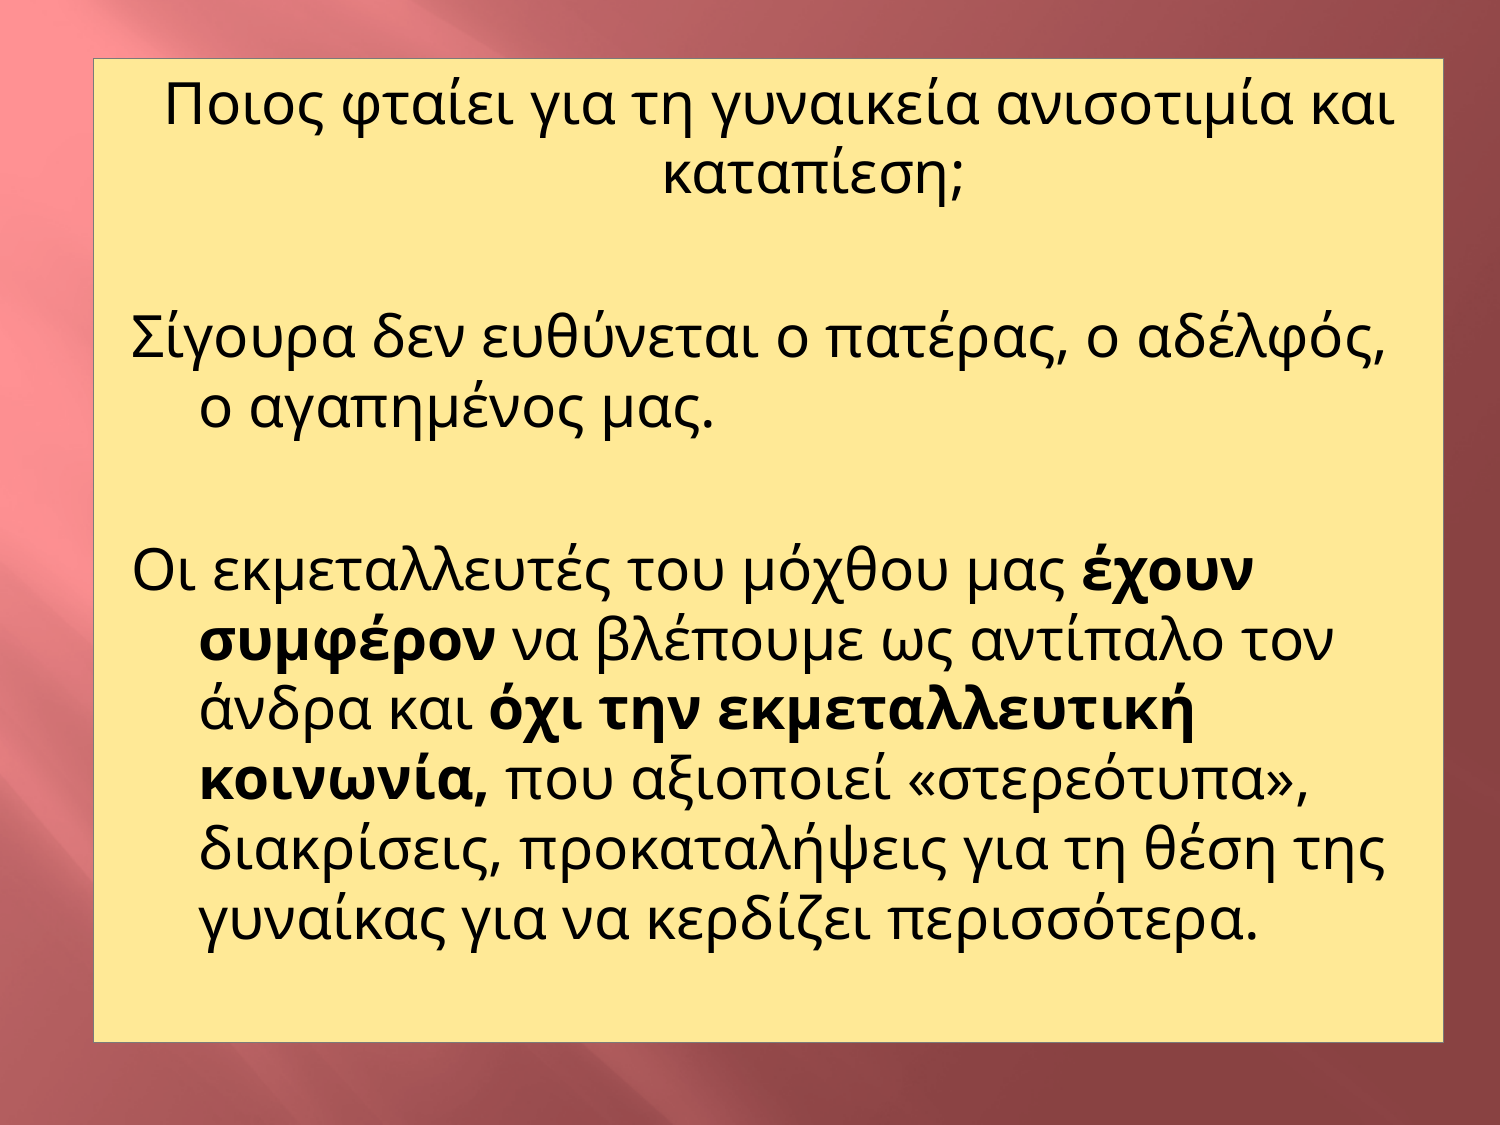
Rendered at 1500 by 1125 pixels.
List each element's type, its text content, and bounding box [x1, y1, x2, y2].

list Ποιος φταίει για τη γυναικεία ανισοτιμία και καταπίεση; Σίγουρα δεν ευθύνεται ο πατέρας, ο αδέλφός, ο αγαπημένος μας. Οι εκμεταλλευτές του μόχθου μας έχουν συμφέρον να βλέπουμε ως αντίπαλο τον άνδρα και όχι την εκμεταλλευτική κοινωνία, που αξιοποιεί «στερεότυπα», διακρίσεις, προκαταλήψεις για τη θέση της γυναίκας για να κερδίζει περισσότερα. [93, 58, 1444, 1043]
